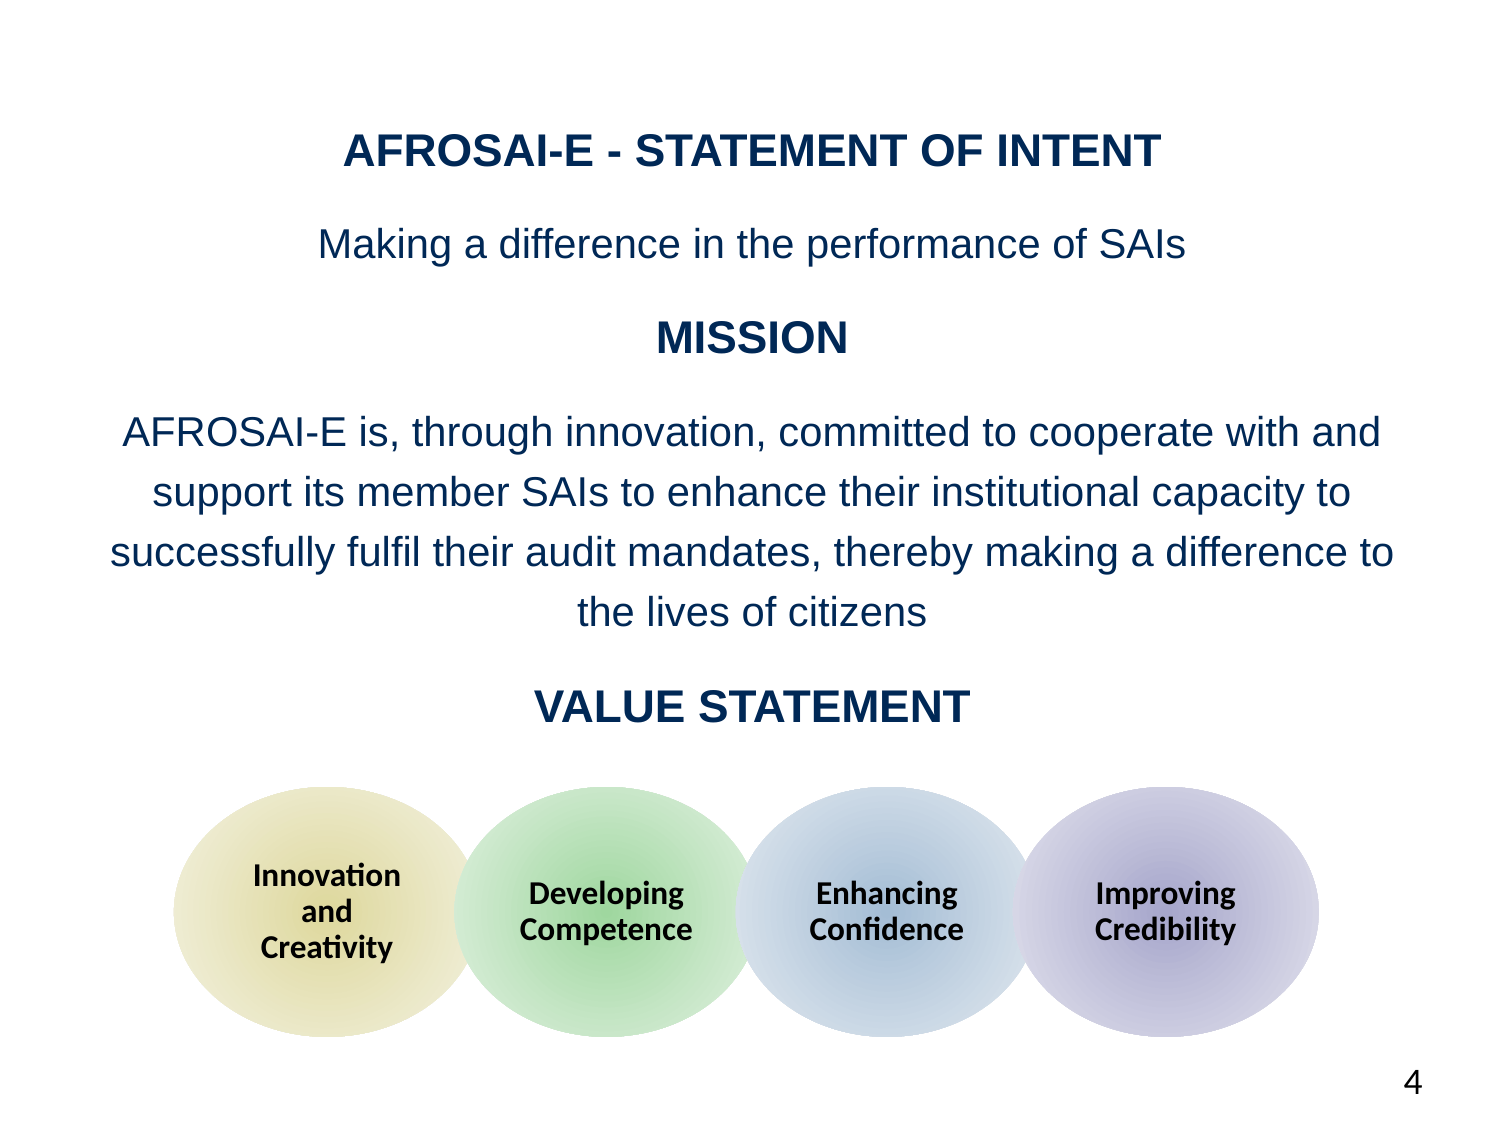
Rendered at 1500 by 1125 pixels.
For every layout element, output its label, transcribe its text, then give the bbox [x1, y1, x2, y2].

list AFROSAI-E - STATEMENT OF INTENT Making a difference in the performance of SAIs MISSION AFROSAI-E is, through innovation, committed to cooperate with and support its member SAIs to enhance their institutional capacity to successfully fulfil their audit mandates, thereby making a difference to the lives of citizens VALUE STATEMENT [64, 113, 1440, 789]
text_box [123, 786, 1362, 1038]
